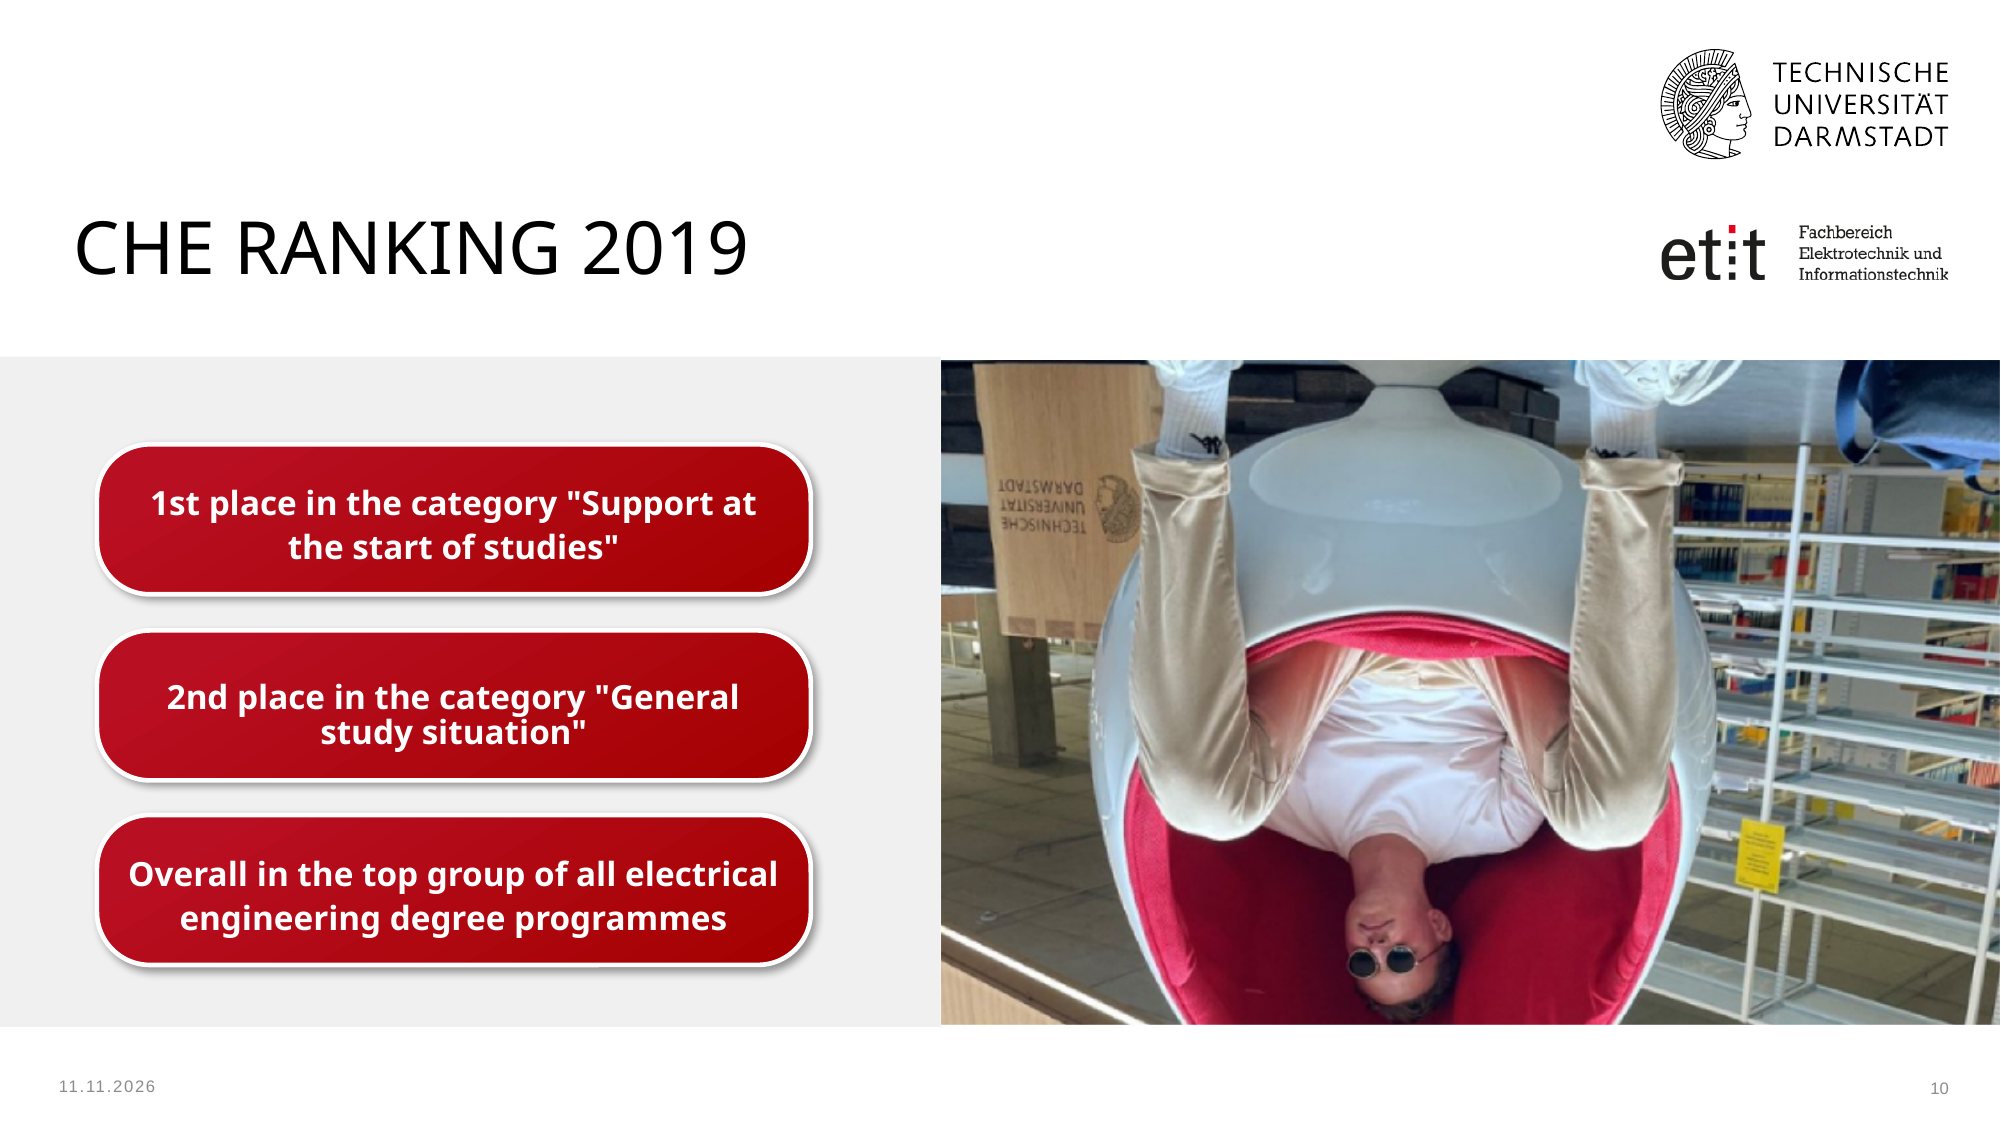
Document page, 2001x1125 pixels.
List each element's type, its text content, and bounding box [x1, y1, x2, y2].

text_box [1627, 208, 2000, 298]
text_box 23.09.2024 [58, 1075, 296, 1106]
text_box CHE Ranking 2019 [59, 120, 1119, 298]
slide_number 10 [1708, 1075, 1949, 1106]
text_box [0, 356, 942, 1028]
picture [940, 358, 2000, 1025]
text_box [0, 29, 1000, 299]
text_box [96, 444, 811, 781]
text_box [1626, 29, 2000, 179]
text_box Overall in the top group of all electrical engineering degree programmes [95, 813, 812, 966]
